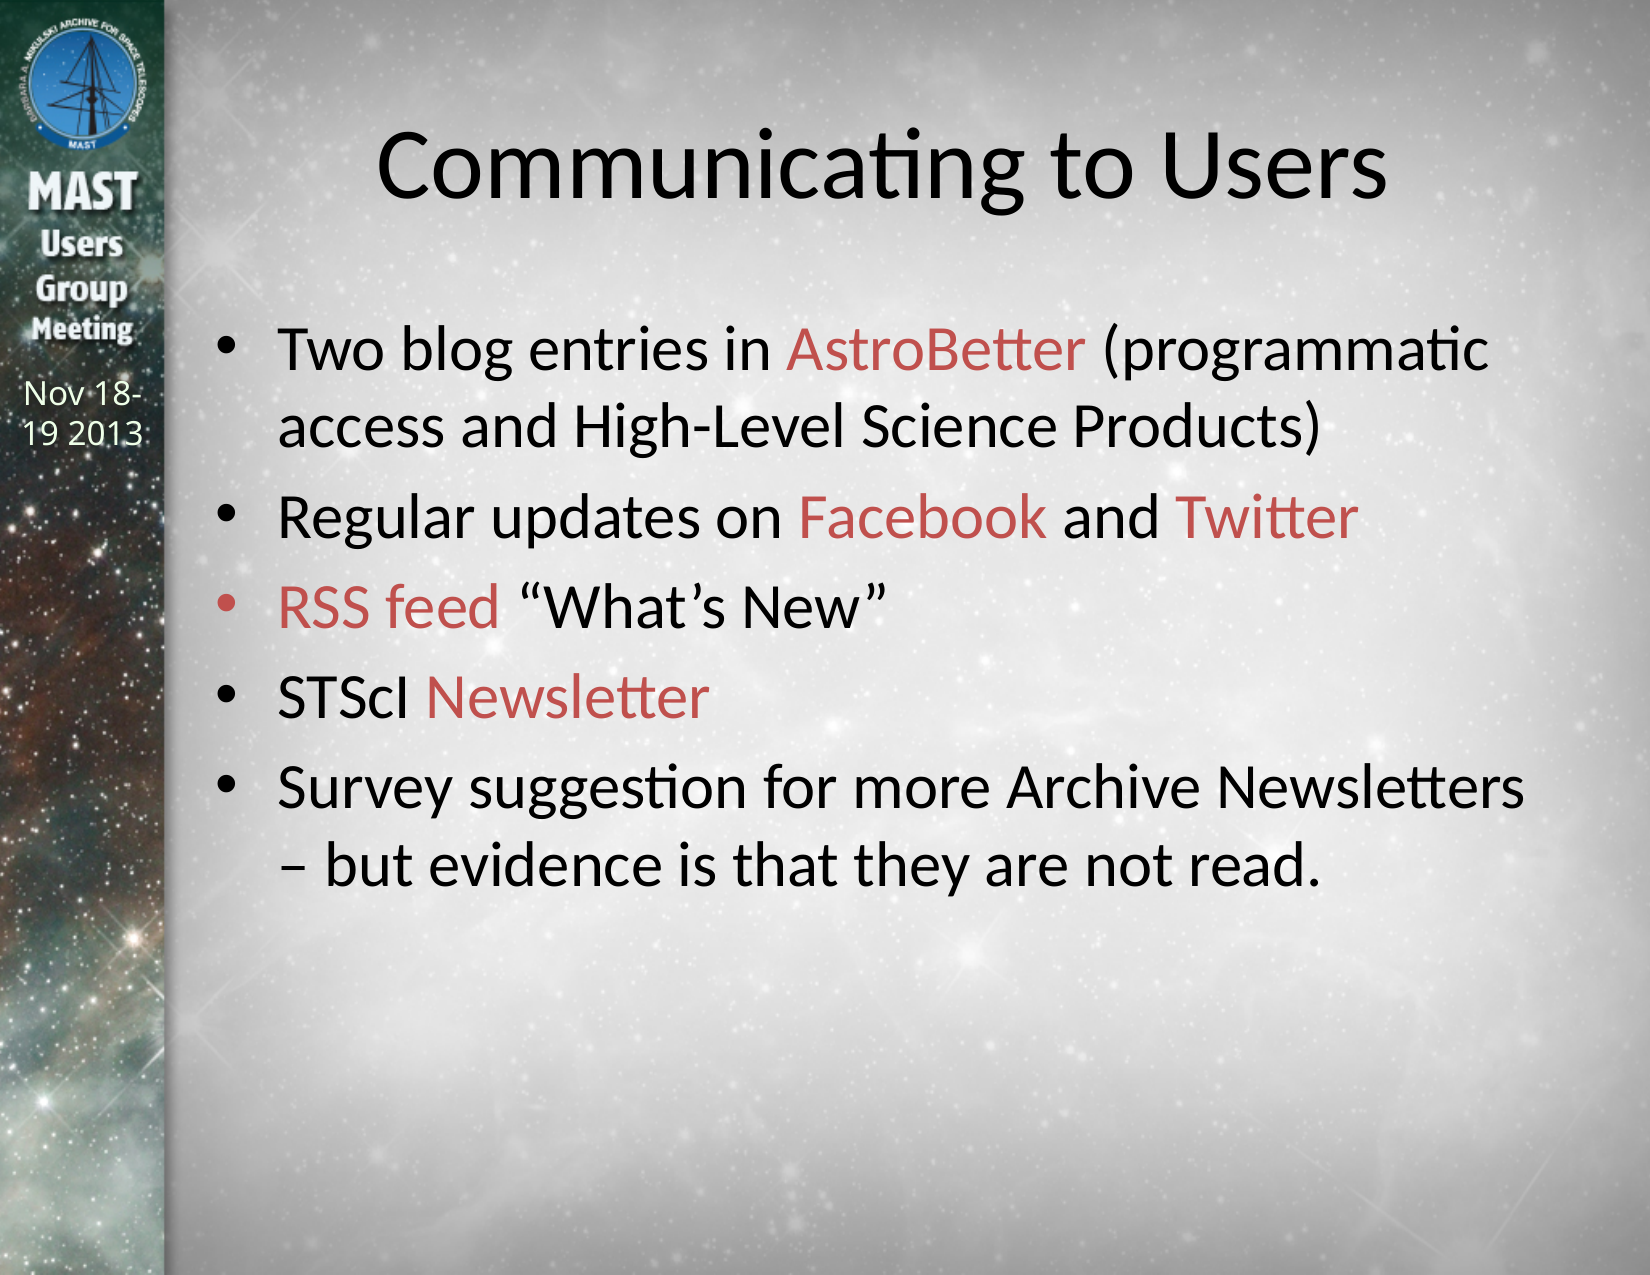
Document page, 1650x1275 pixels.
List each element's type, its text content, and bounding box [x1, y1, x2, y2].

picture [0, 0, 1650, 1275]
title Communicating to Users [198, 51, 1568, 264]
list Two blog entries in AstroBetter (programmatic access and High-Level Science Products) Regular updates on Facebook and Twitter RSS feed “What’s New” STScI Newsletter Survey suggestion for more Archive Newsletters – but evidence is that they are not read. [198, 297, 1568, 1182]
